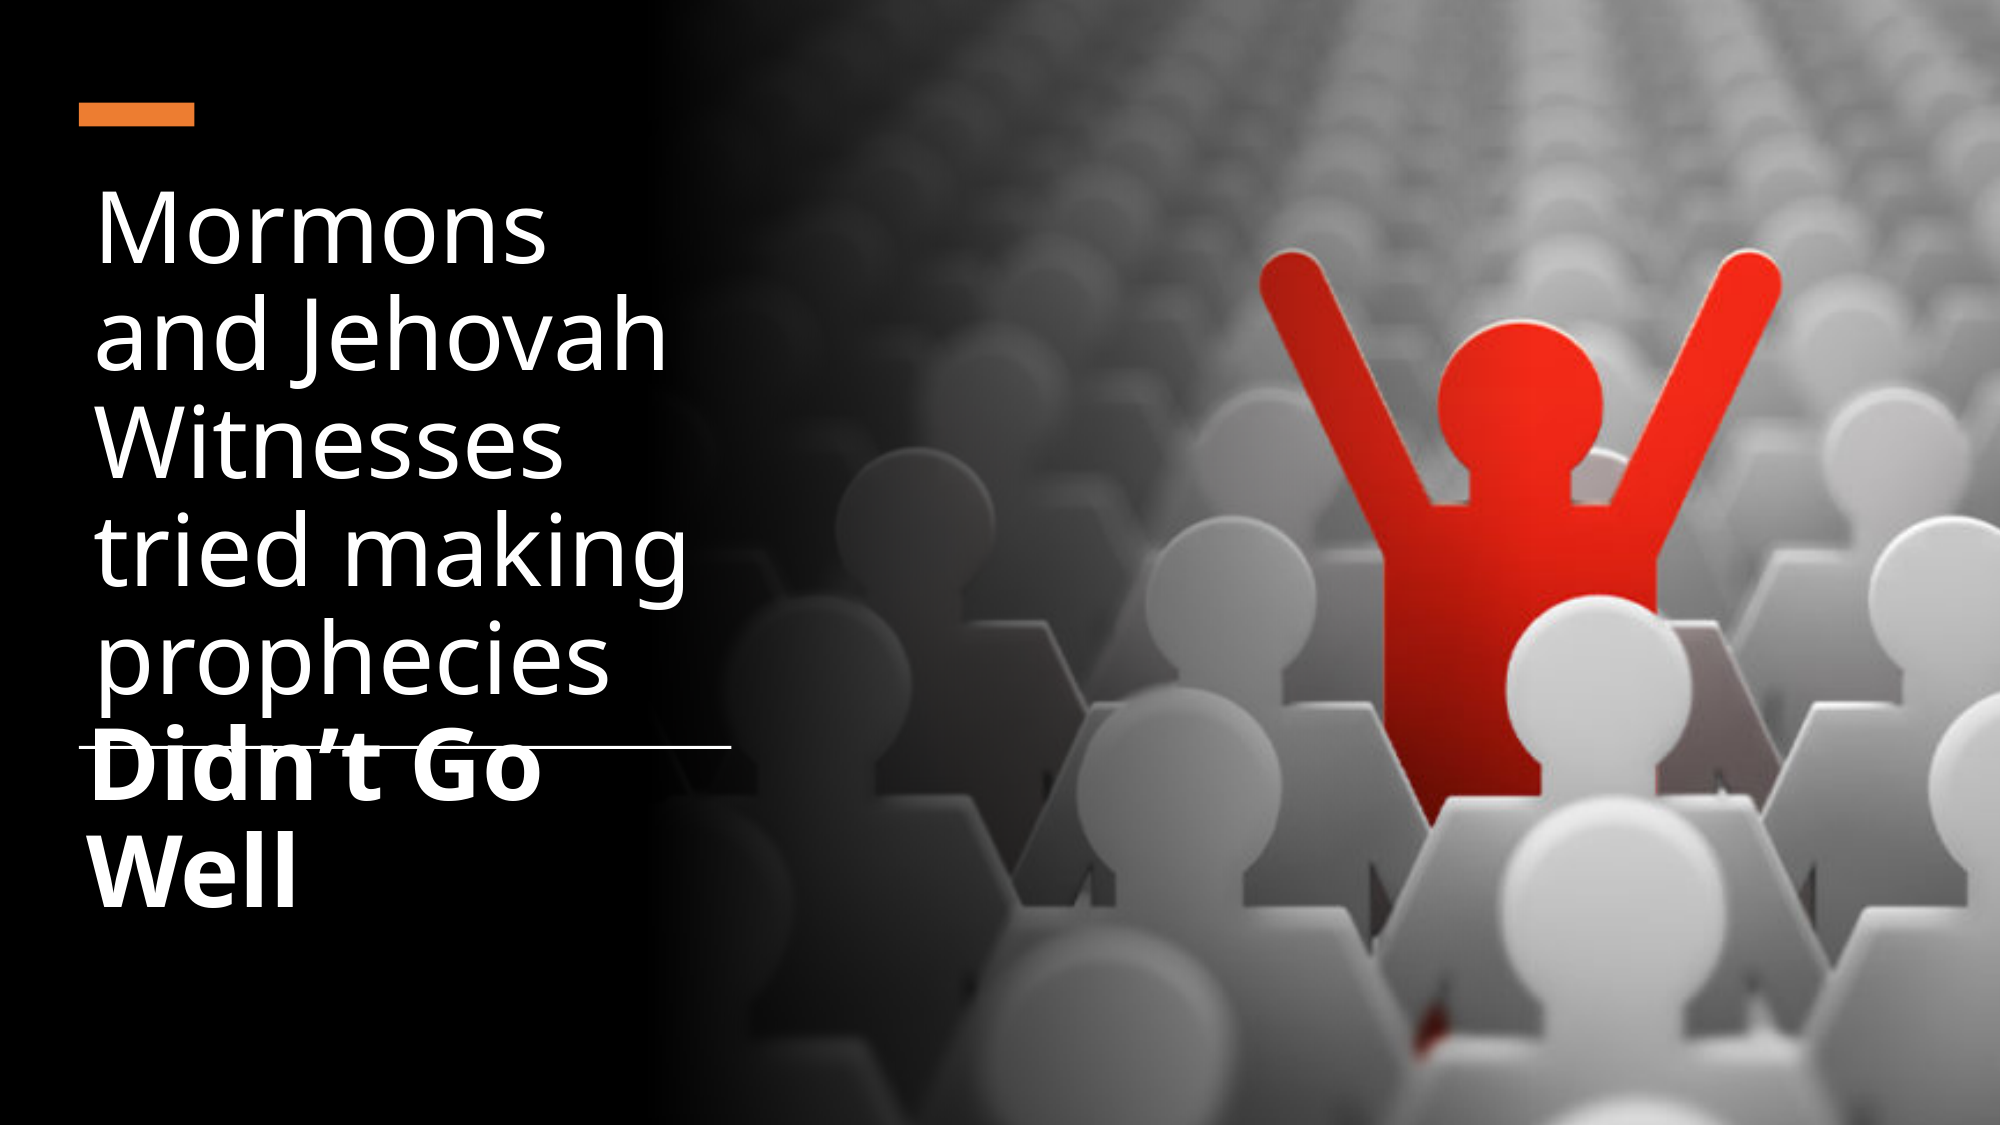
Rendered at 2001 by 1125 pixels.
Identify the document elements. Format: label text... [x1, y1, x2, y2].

text_box Mormons and Jehovah Witnesses tried making prophecies [78, 198, 577, 724]
text_box [0, 0, 577, 1125]
picture [577, 0, 2000, 1125]
text_box [78, 745, 577, 750]
text_box [78, 102, 195, 128]
text_box Didn’t Go Well [71, 796, 577, 937]
